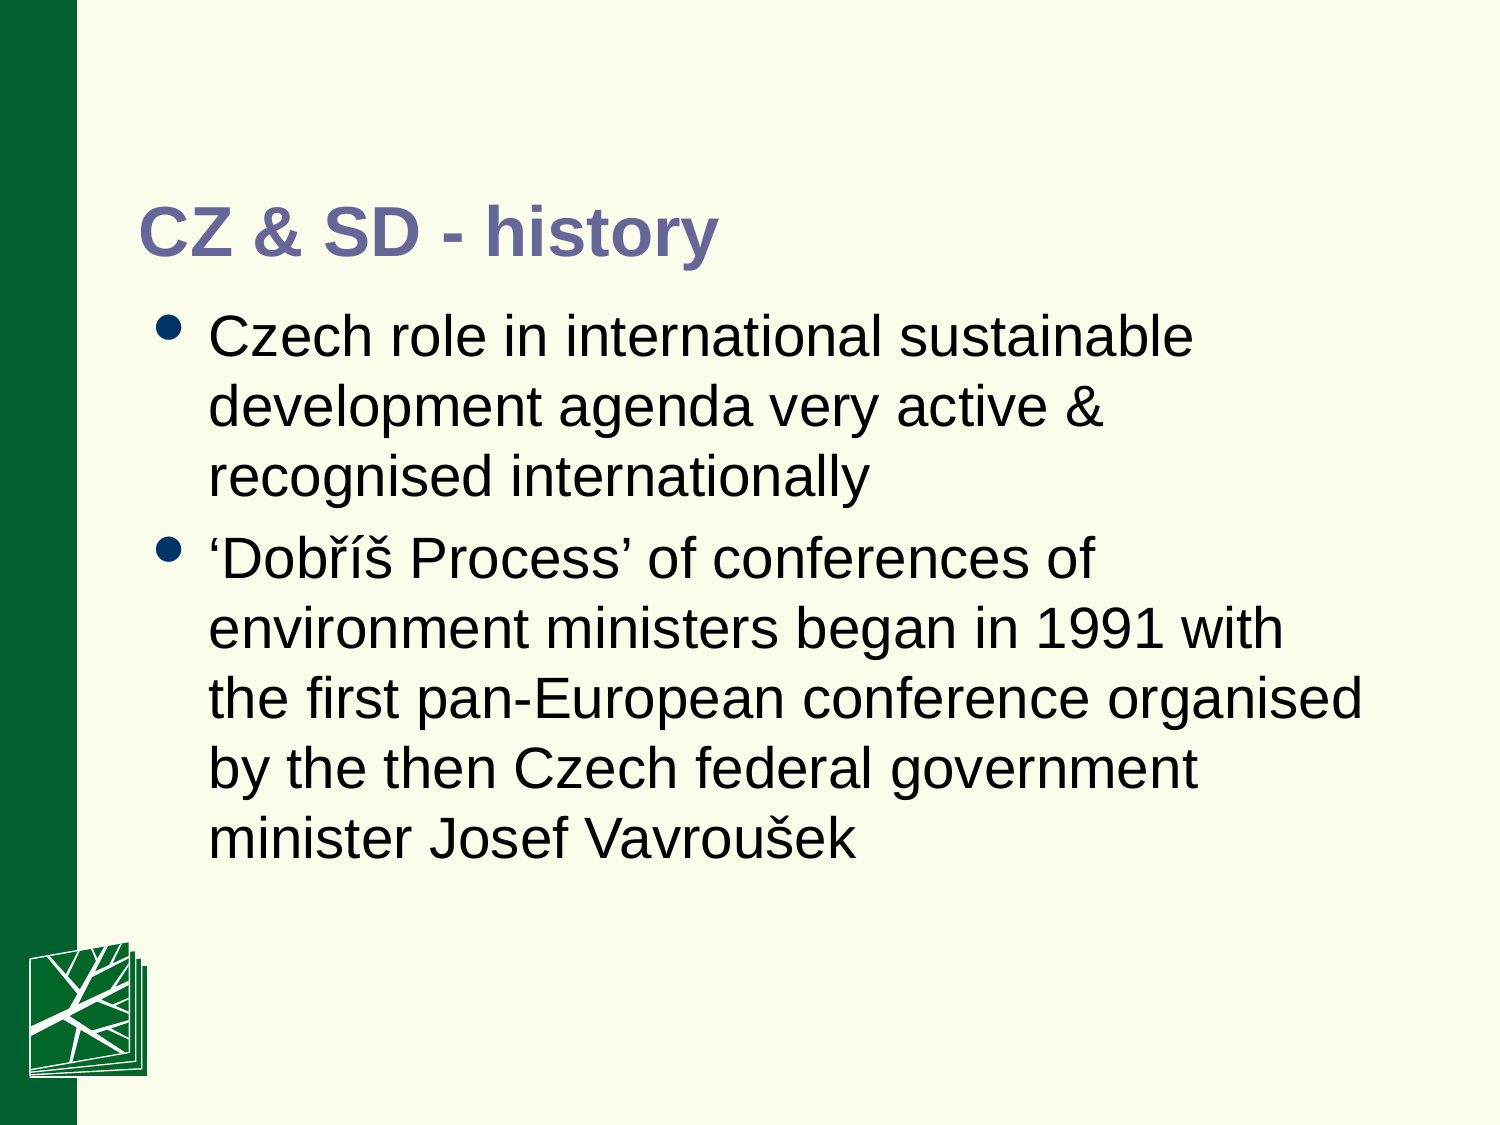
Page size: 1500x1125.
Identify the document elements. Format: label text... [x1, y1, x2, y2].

list Czech role in international sustainable development agenda very active & recognised internationally ‘Dobříš Process’ of conferences of environment ministers began in 1991 with the first pan-European conference organised by the then Czech federal government minister Josef Vavroušek [137, 290, 1400, 999]
title CZ & SD - history [123, 113, 1424, 280]
